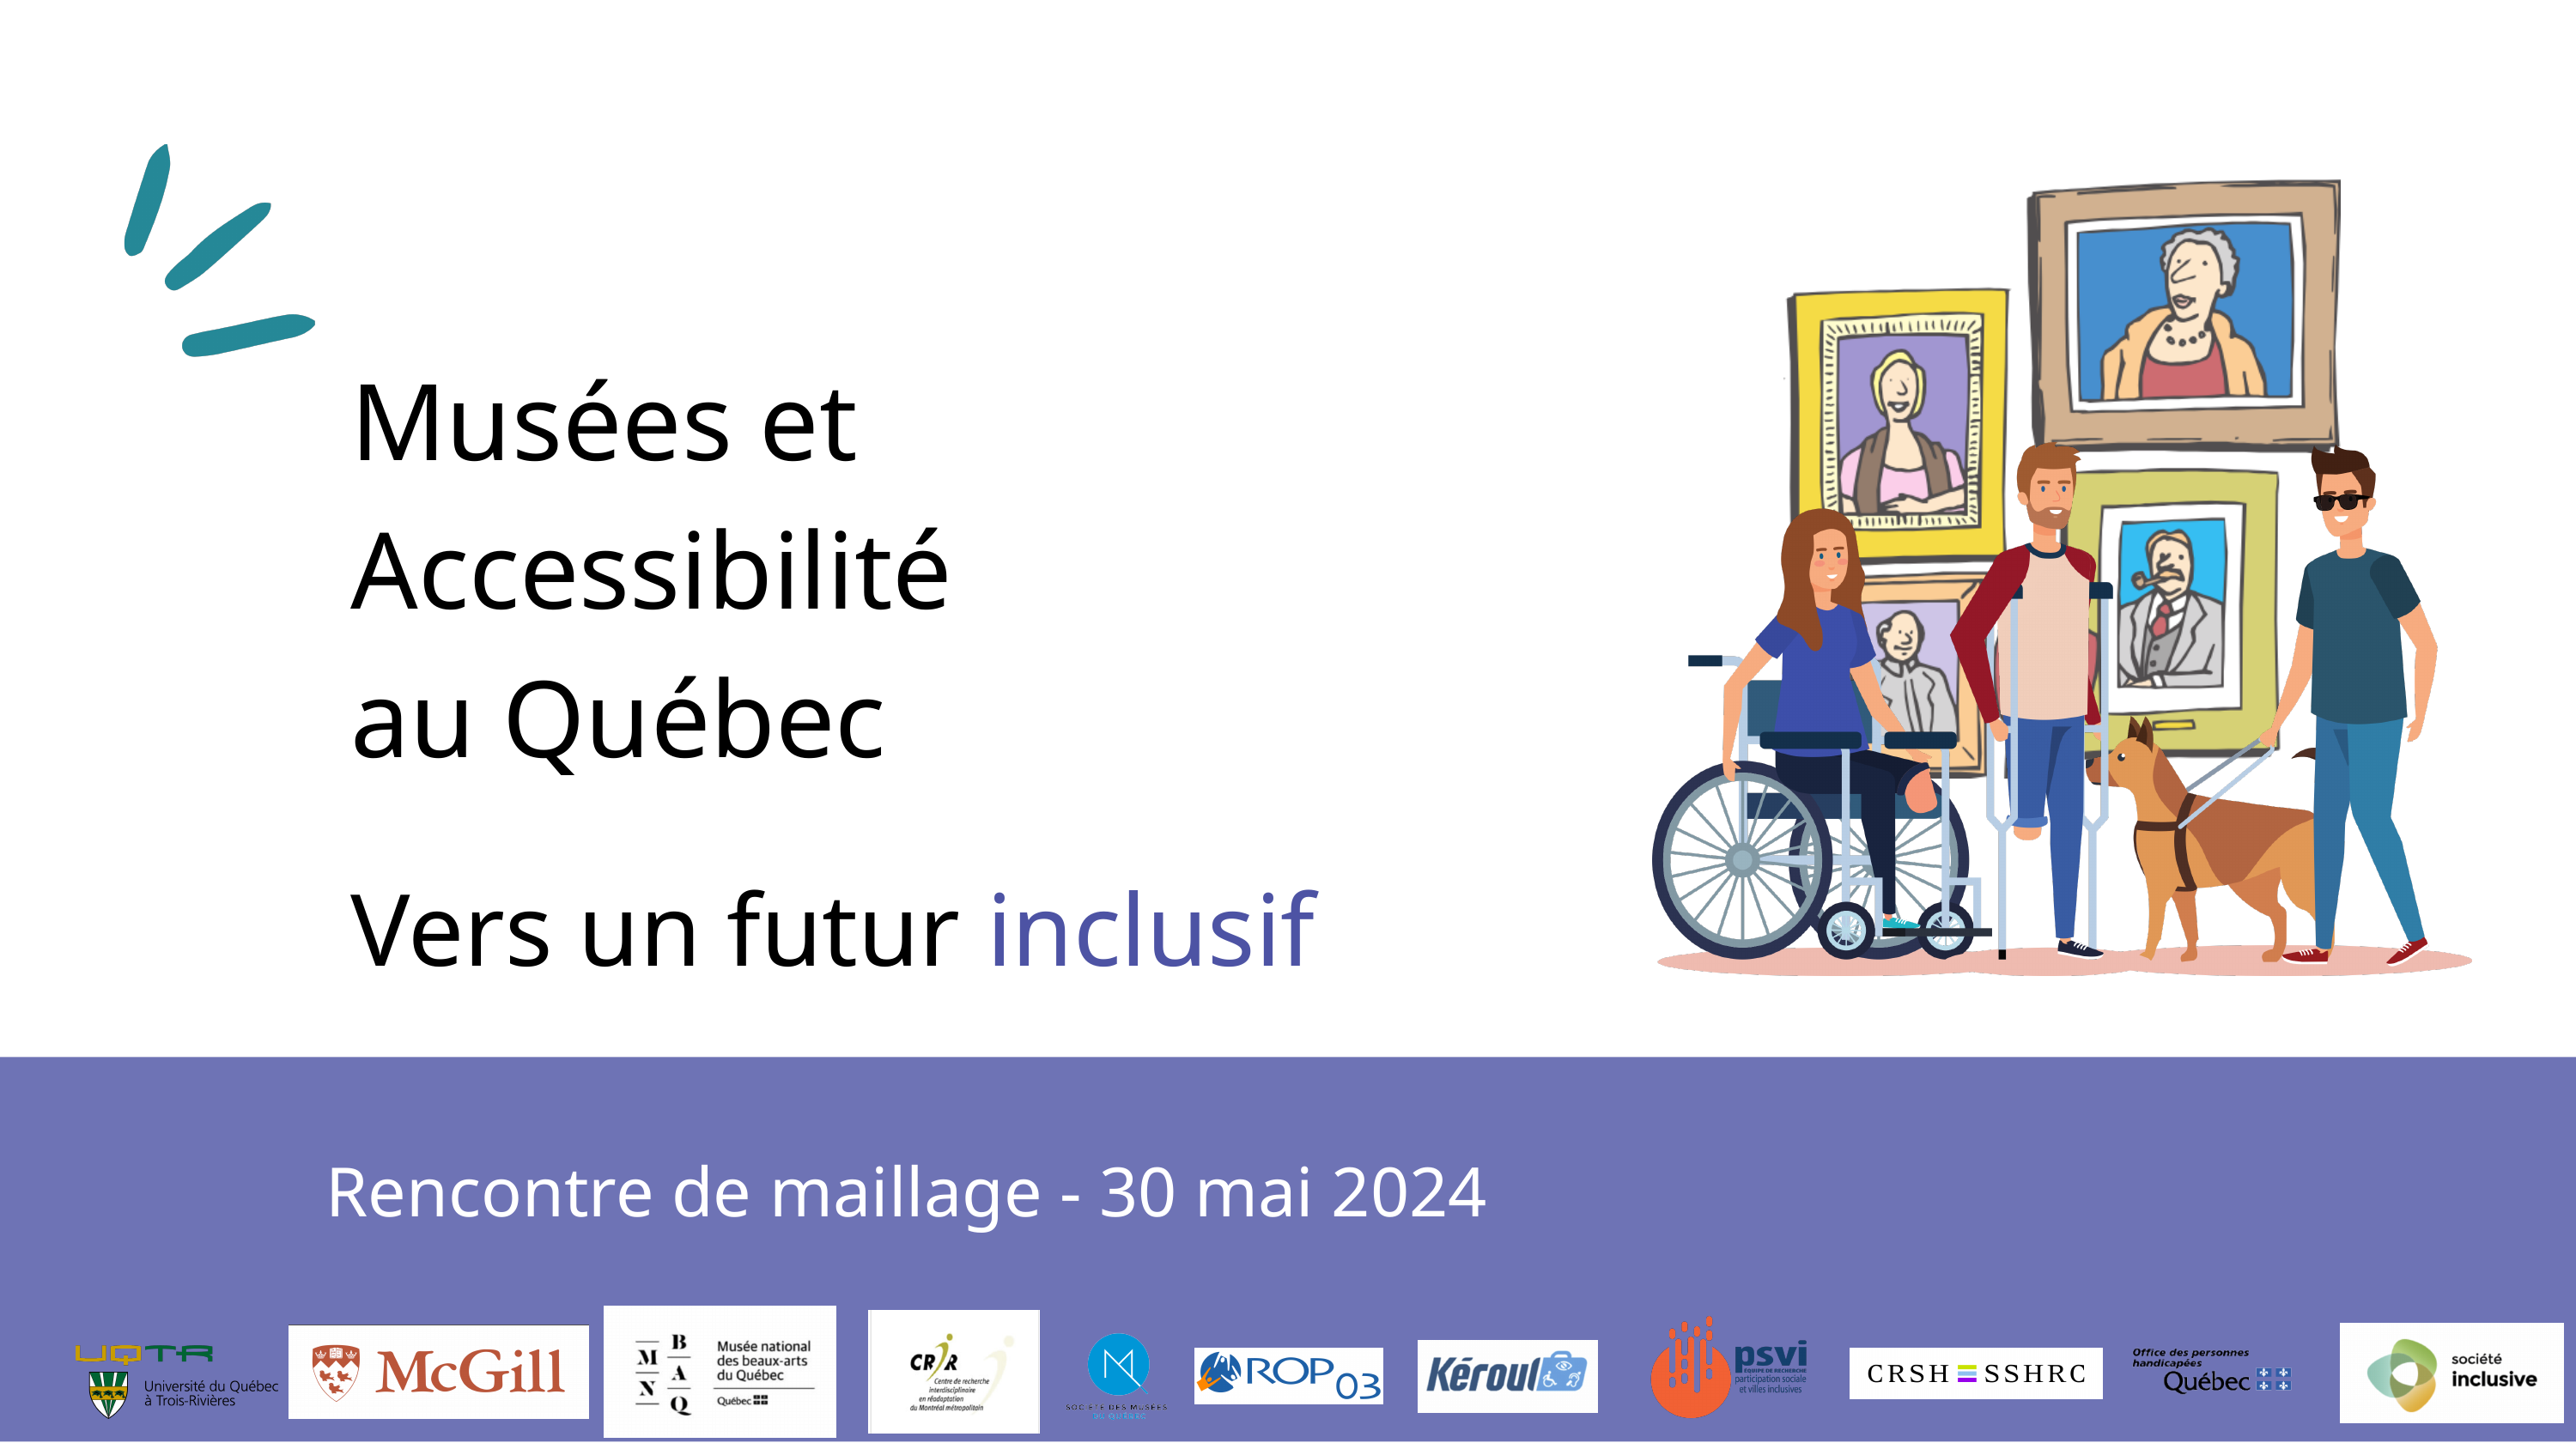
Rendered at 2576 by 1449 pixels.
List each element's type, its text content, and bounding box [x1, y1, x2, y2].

picture [2117, 1333, 2306, 1405]
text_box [0, 1057, 2576, 1442]
picture [2340, 1323, 2565, 1423]
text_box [1651, 179, 2473, 976]
picture [1418, 1340, 1598, 1414]
picture [868, 1310, 1040, 1434]
text_box Musées et Accessibilité au Québec [350, 333, 1626, 779]
picture [289, 1325, 589, 1419]
picture [1849, 1347, 2103, 1400]
picture [604, 1305, 836, 1438]
picture [1194, 1348, 1383, 1404]
picture [1042, 1310, 1191, 1442]
text_box Vers un futur inclusif [350, 846, 1419, 986]
picture [75, 1345, 278, 1419]
text_box [124, 144, 315, 357]
picture [1640, 1305, 1824, 1429]
